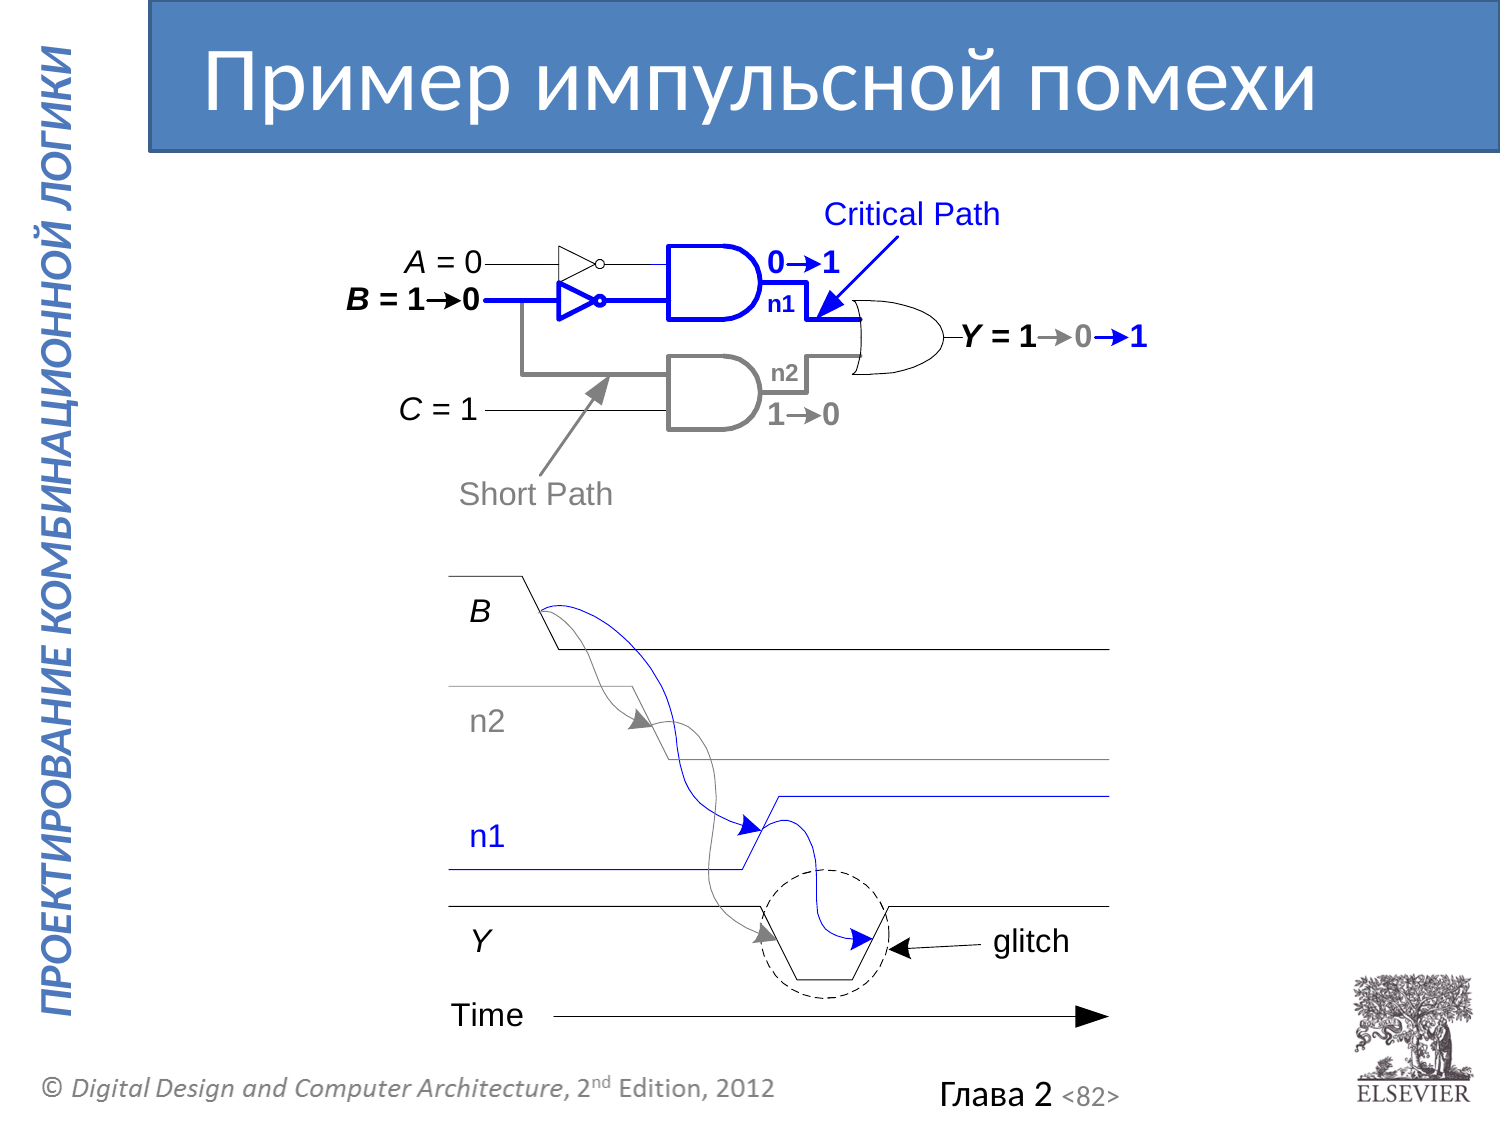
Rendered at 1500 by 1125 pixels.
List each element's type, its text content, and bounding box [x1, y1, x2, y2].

text_box Пример импульсной помехи (продолжение) [187, 11, 1488, 246]
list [324, 174, 1168, 1057]
picture [0, 0, 1500, 1125]
